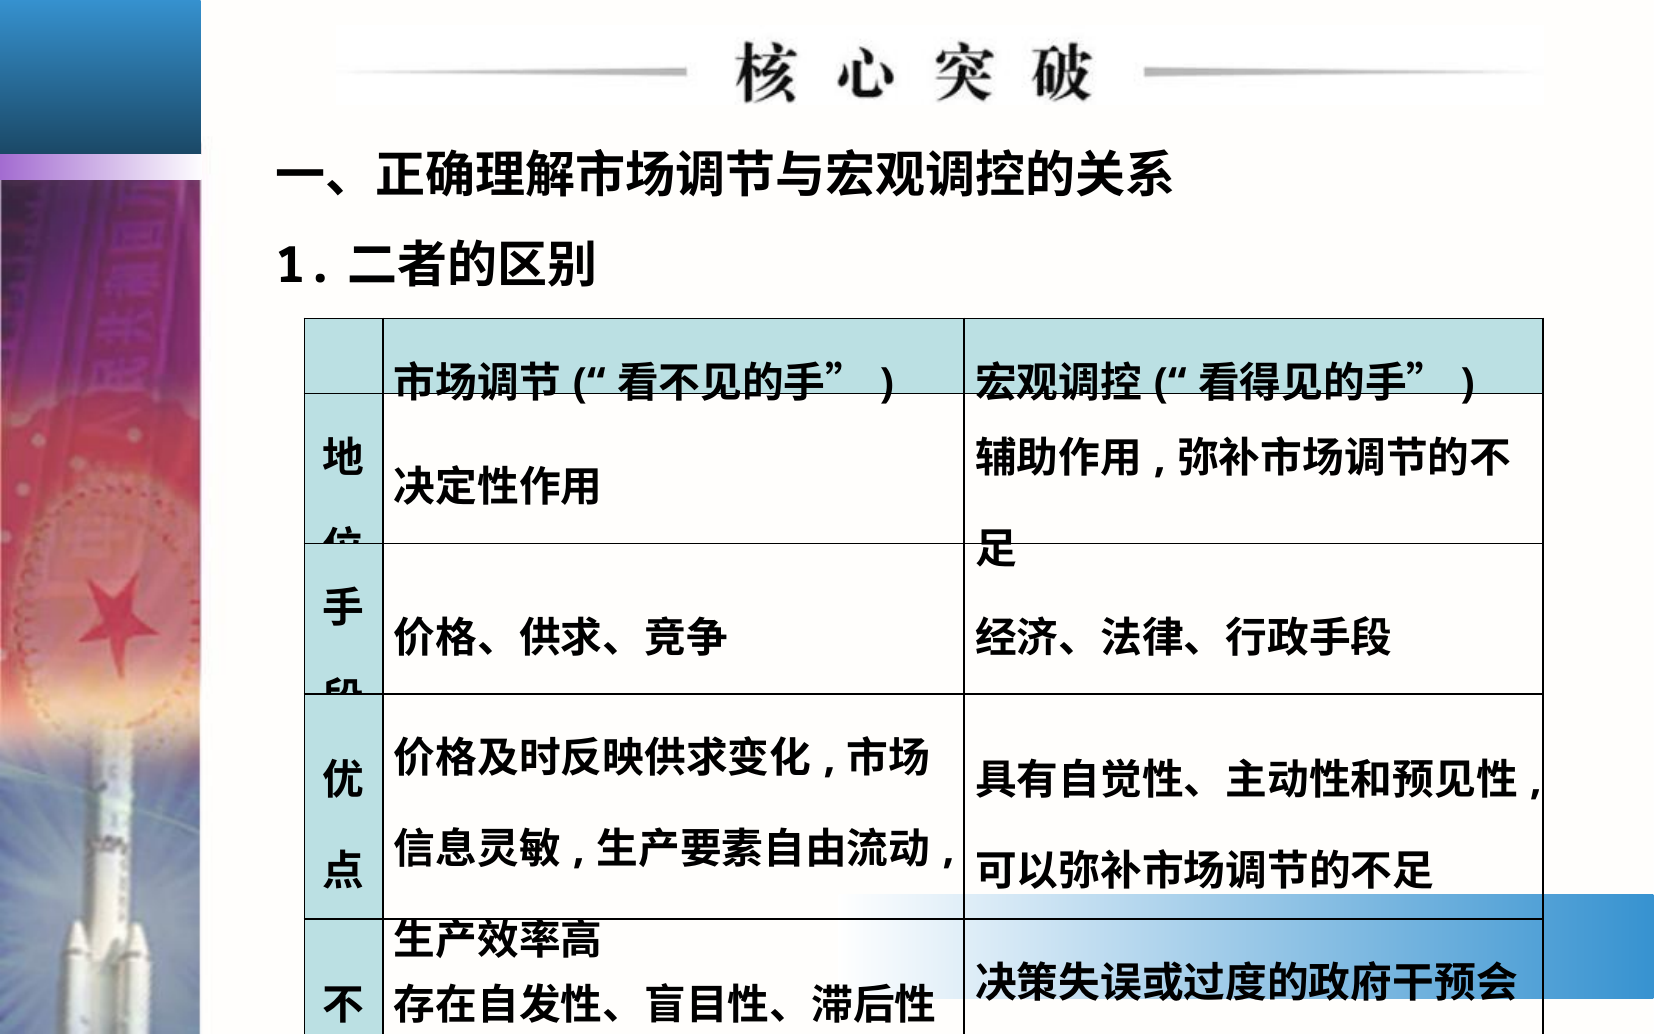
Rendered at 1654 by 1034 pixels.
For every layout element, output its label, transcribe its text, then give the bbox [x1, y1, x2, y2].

table_cell 具有自觉性、主动性和预见性,可以弥补市场调节的不足 [965, 695, 1542, 918]
table_cell 手段 [305, 544, 382, 693]
table_cell 辅助作用,弥补市场调节的不足 [965, 394, 1542, 543]
table_header [305, 319, 382, 393]
picture [0, 0, 1654, 1034]
table_cell 价格、供求、竞争 [384, 544, 963, 693]
table_header 市场调节(“看不见的手”) [384, 319, 963, 393]
table_cell 优点 [305, 695, 382, 918]
table_cell 存在自发性、盲目性、滞后性等弊病 [384, 920, 963, 1034]
table_header 宏观调控(“看得见的手”) [965, 319, 1542, 393]
table_cell 地位 [305, 394, 382, 543]
table_cell 价格及时反映供求变化,市场信息灵敏,生产要素自由流动,生产效率高 [384, 695, 963, 918]
table_cell 决策失误或过度的政府干预会干扰、破坏市场机制的正常运作 [965, 920, 1542, 1034]
table_cell 经济、法律、行政手段 [965, 544, 1542, 693]
text_box 一、正确理解市场调节与宏观调控的关系 1.二者的区别 [260, 104, 1289, 300]
table_cell 不足 [305, 920, 382, 1034]
table_cell 决定性作用 [384, 394, 963, 543]
